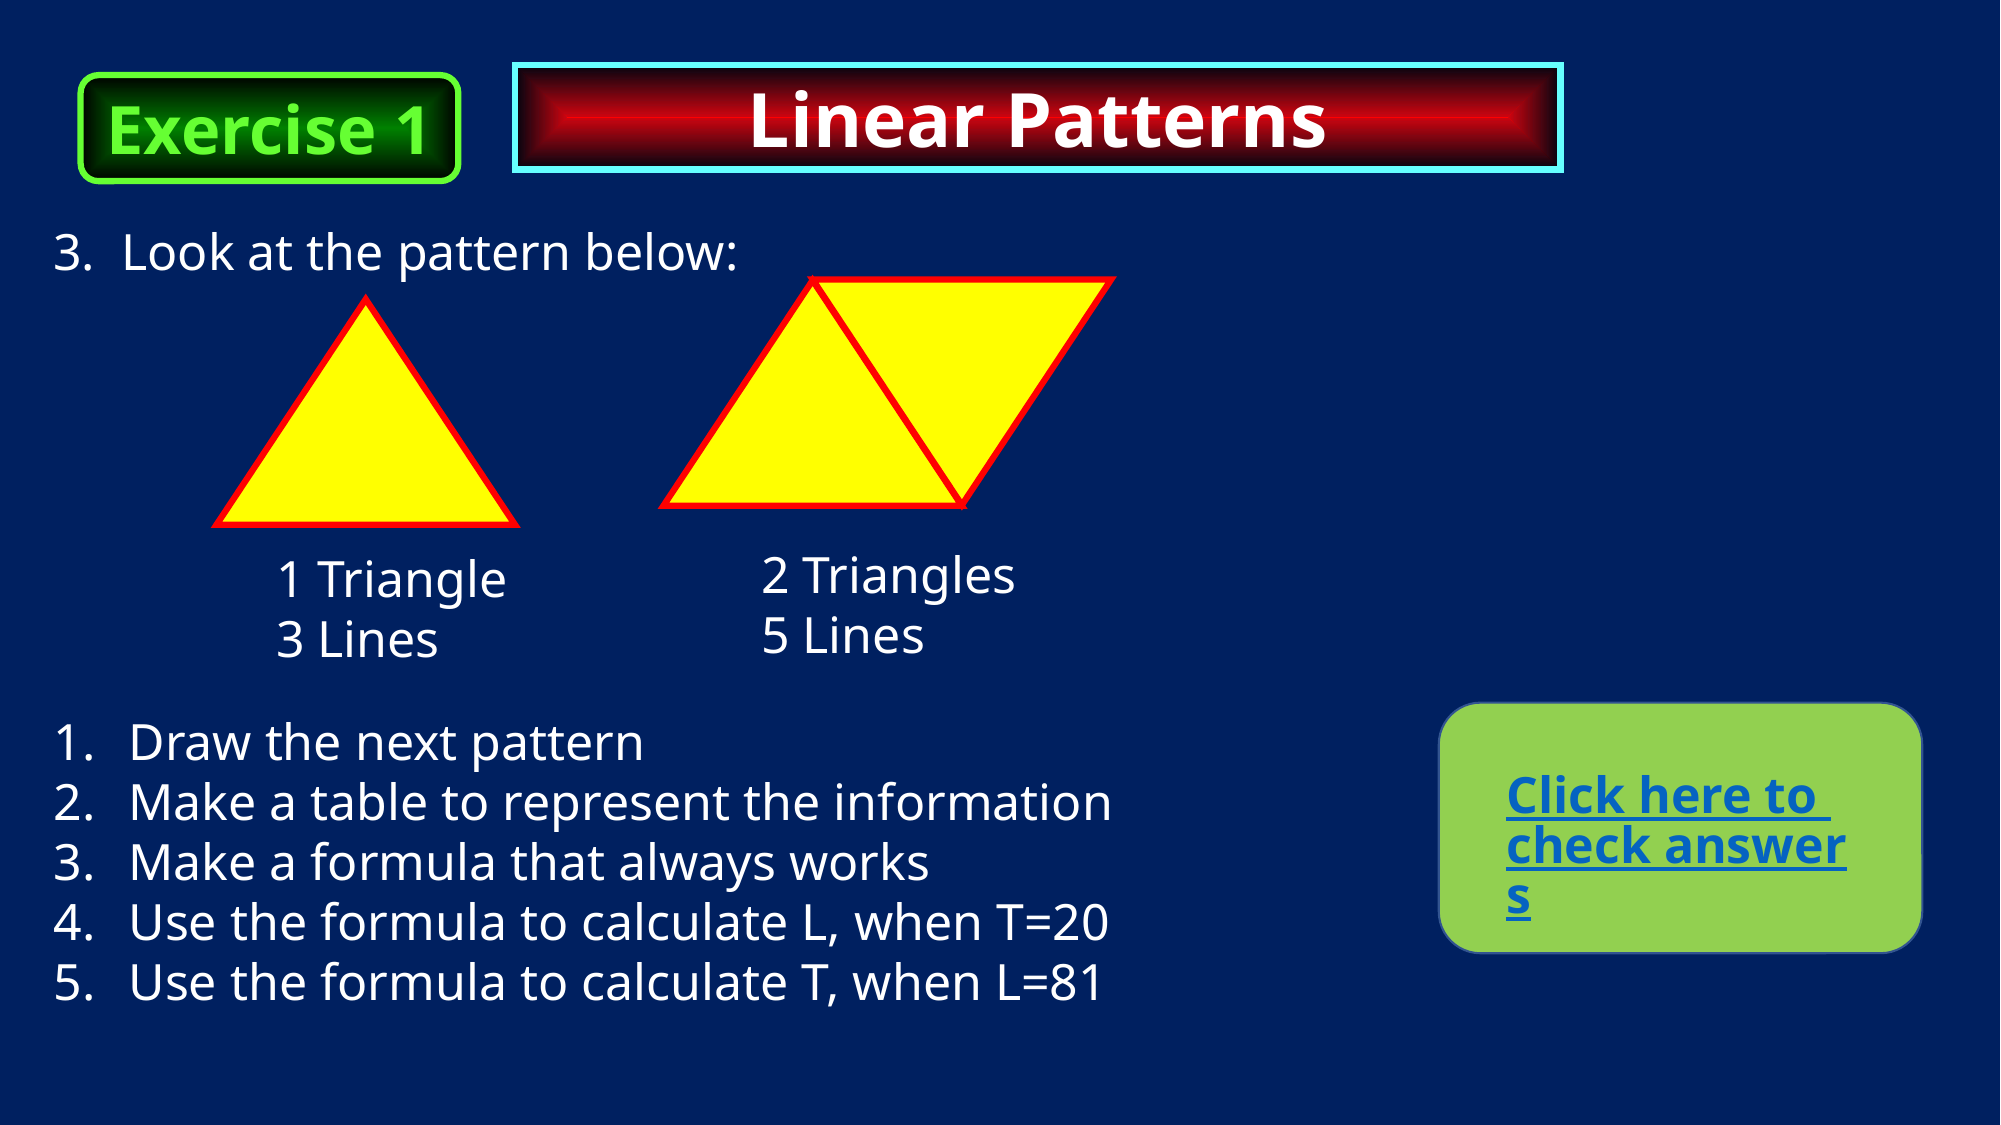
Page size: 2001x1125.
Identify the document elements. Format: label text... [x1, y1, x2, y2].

text_box 3. Look at the pattern below: [38, 212, 1727, 288]
text_box [214, 297, 517, 526]
text_box Linear Patterns [515, 64, 1561, 170]
text_box Click here to check answers [1491, 756, 1870, 840]
text_box [810, 278, 1114, 507]
text_box Exercise 1 [80, 75, 459, 182]
text_box [661, 280, 961, 507]
text_box 2 Triangles 5 Lines [746, 535, 1125, 671]
text_box Draw the next pattern Make a table to represent the information Make a formula that always works Use the formula to calculate L, when T=20 Use the formula to calculate T, when L=81 [38, 702, 1727, 1078]
text_box 1 Triangle 3 Lines [261, 540, 674, 676]
text_box [1437, 701, 1924, 955]
